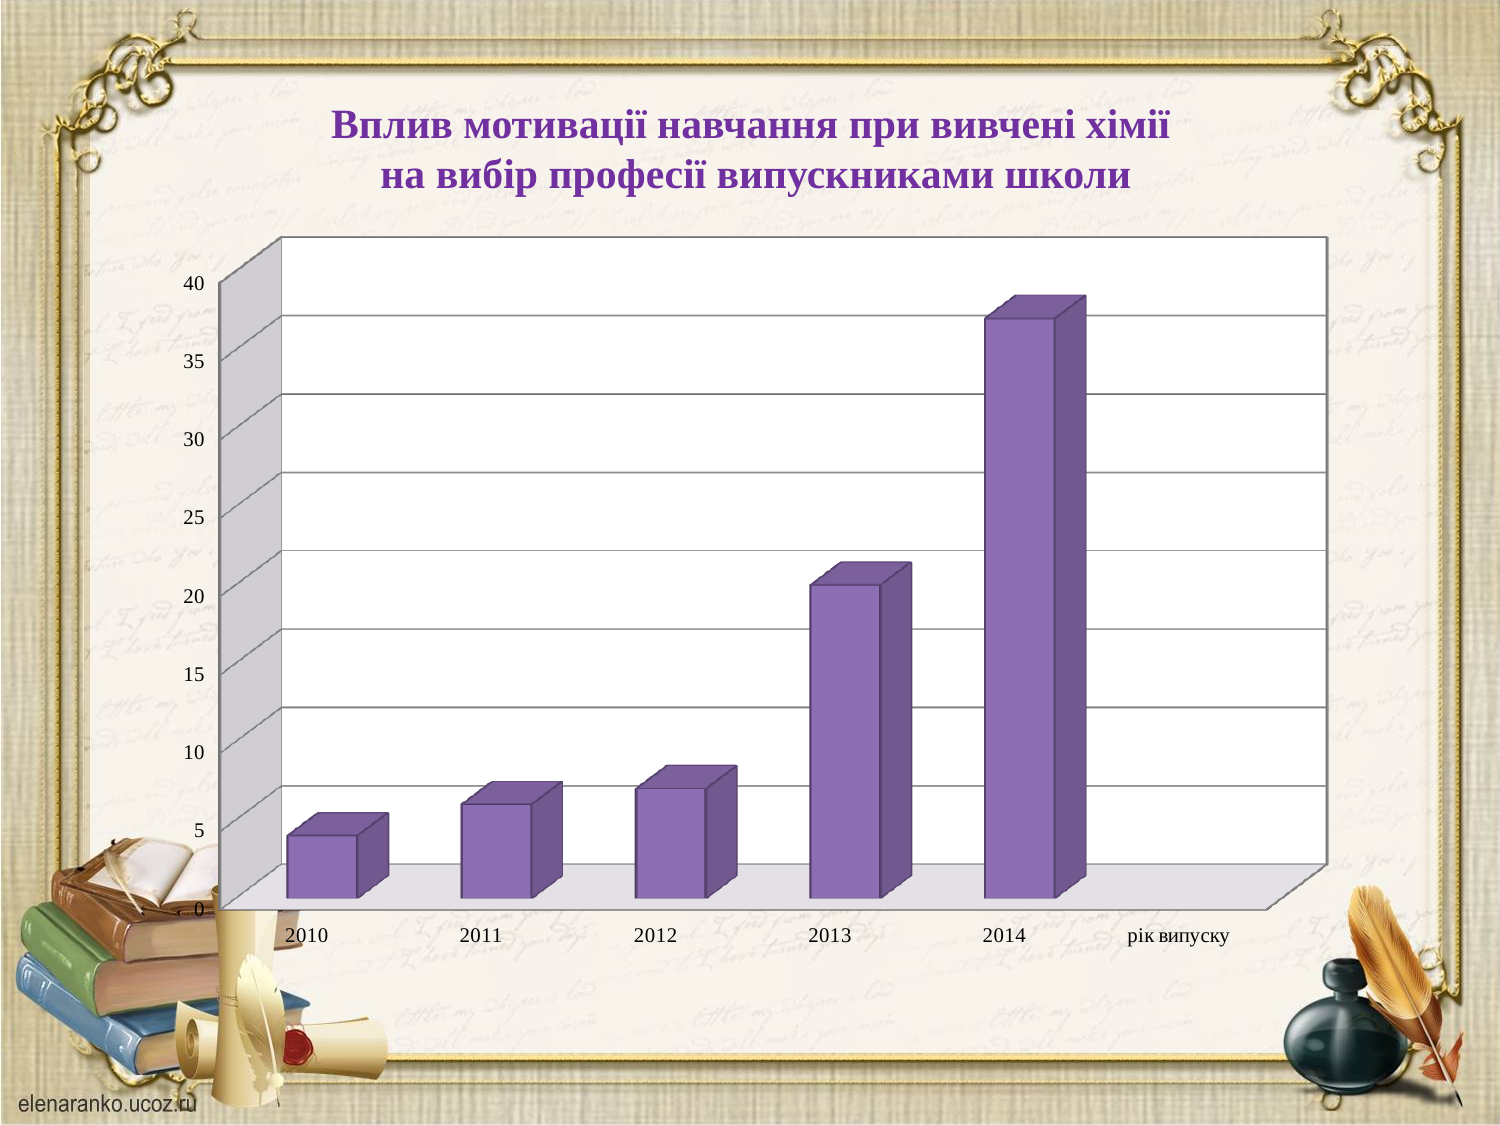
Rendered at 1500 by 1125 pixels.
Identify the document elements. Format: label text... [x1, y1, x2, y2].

chart [159, 219, 1353, 965]
picture [0, 0, 1500, 1125]
text_box Вплив мотивації навчання при вивчені хімії на вибір професії випускниками школи [194, 89, 1317, 205]
